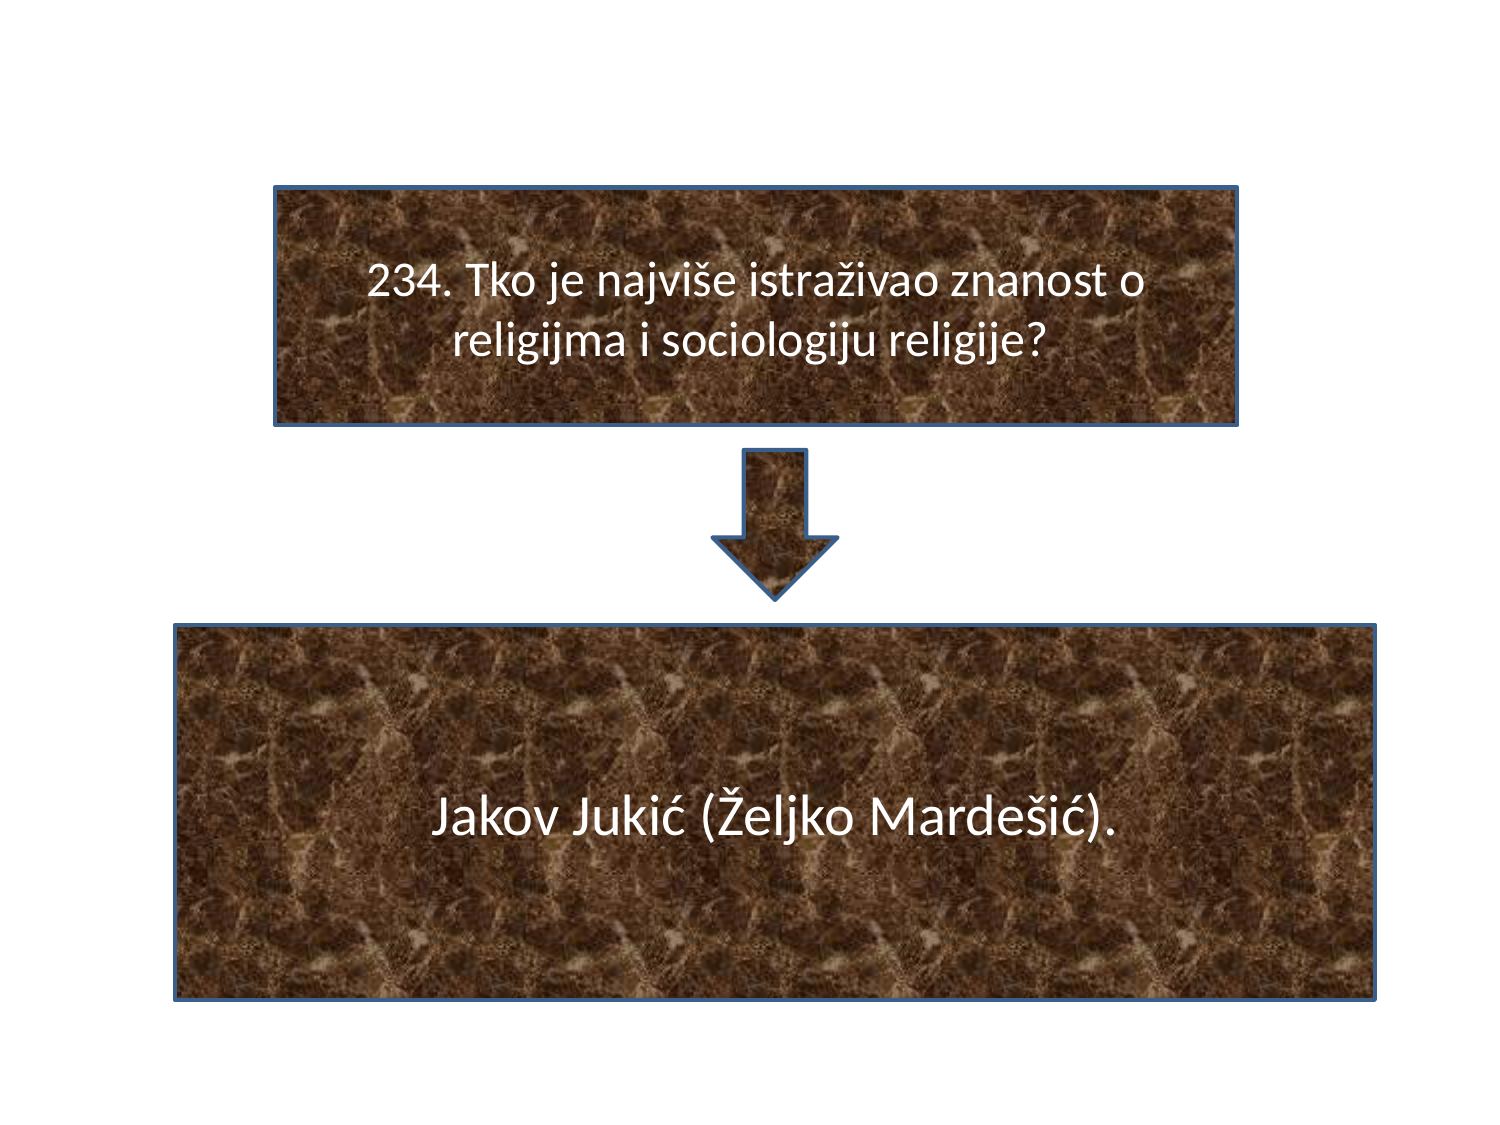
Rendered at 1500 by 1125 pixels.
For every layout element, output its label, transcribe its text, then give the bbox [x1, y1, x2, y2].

text_box Jakov Jukić (Željko Mardešić). [173, 623, 1377, 1002]
text_box [710, 447, 840, 603]
text_box 234. Tko je najviše istraživao znanost o religijma i sociologiju religije? [273, 185, 1239, 427]
